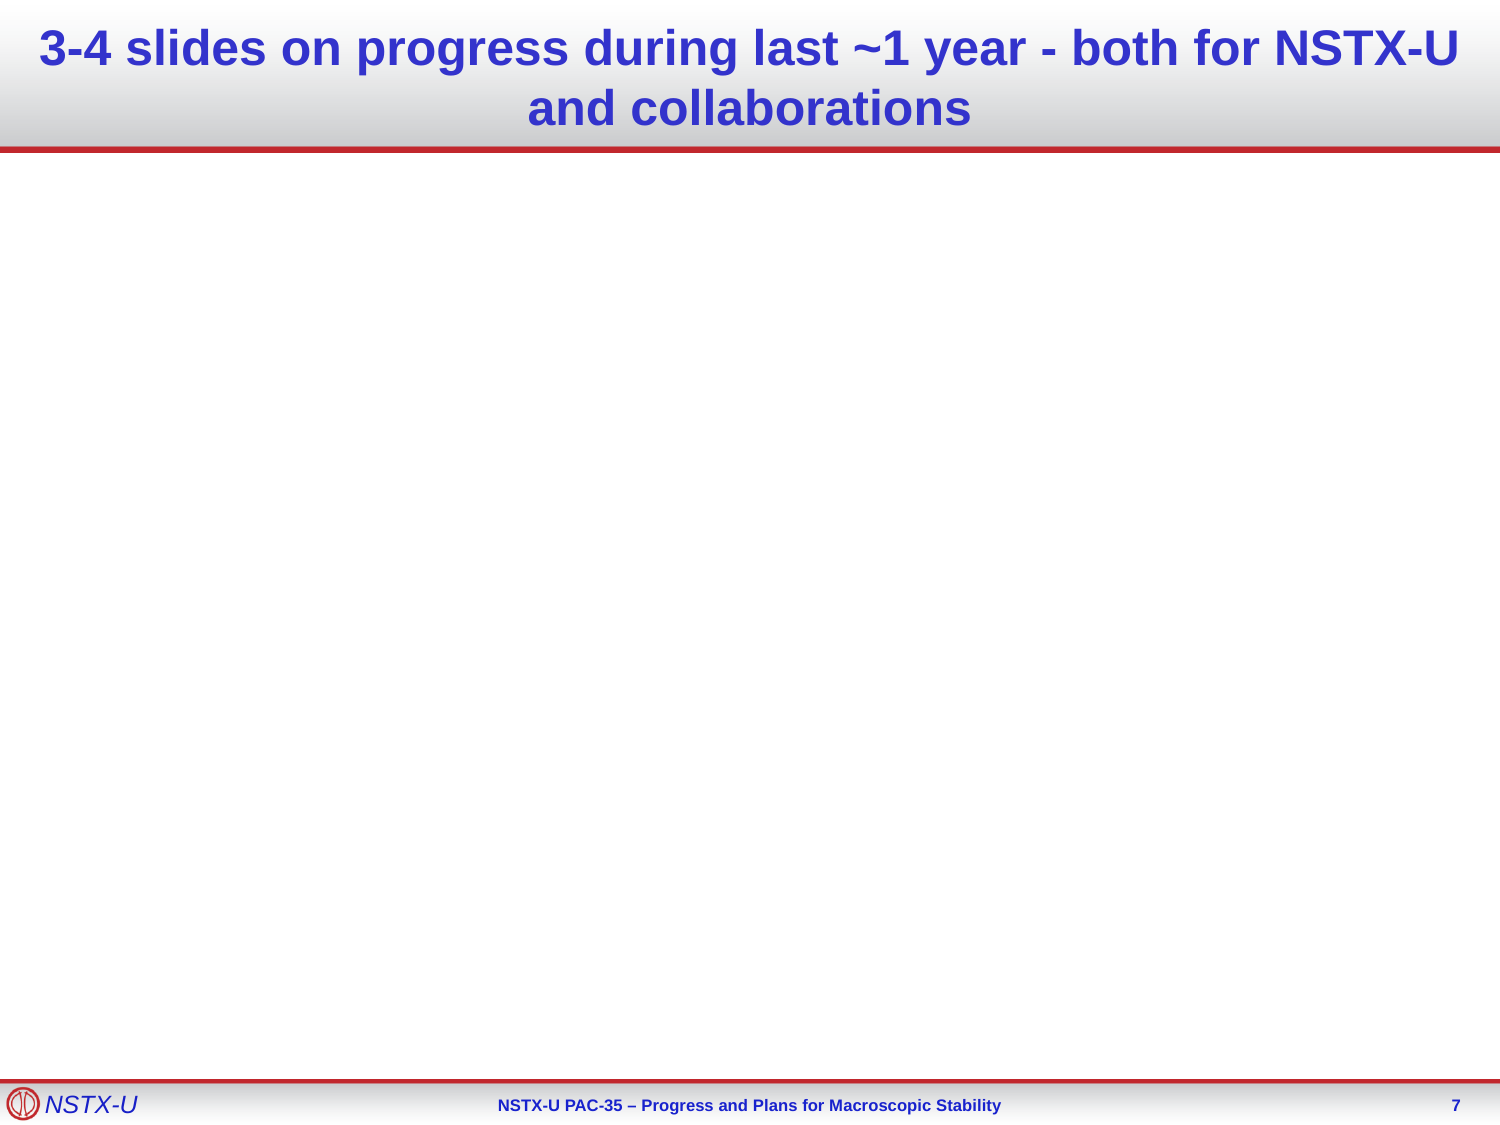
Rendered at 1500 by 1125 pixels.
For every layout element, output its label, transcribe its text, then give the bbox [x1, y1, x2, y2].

picture [0, 1079, 1500, 1125]
title 3-4 slides on progress during last ~1 year - both for NSTX-U and collaborations [0, 0, 1500, 151]
